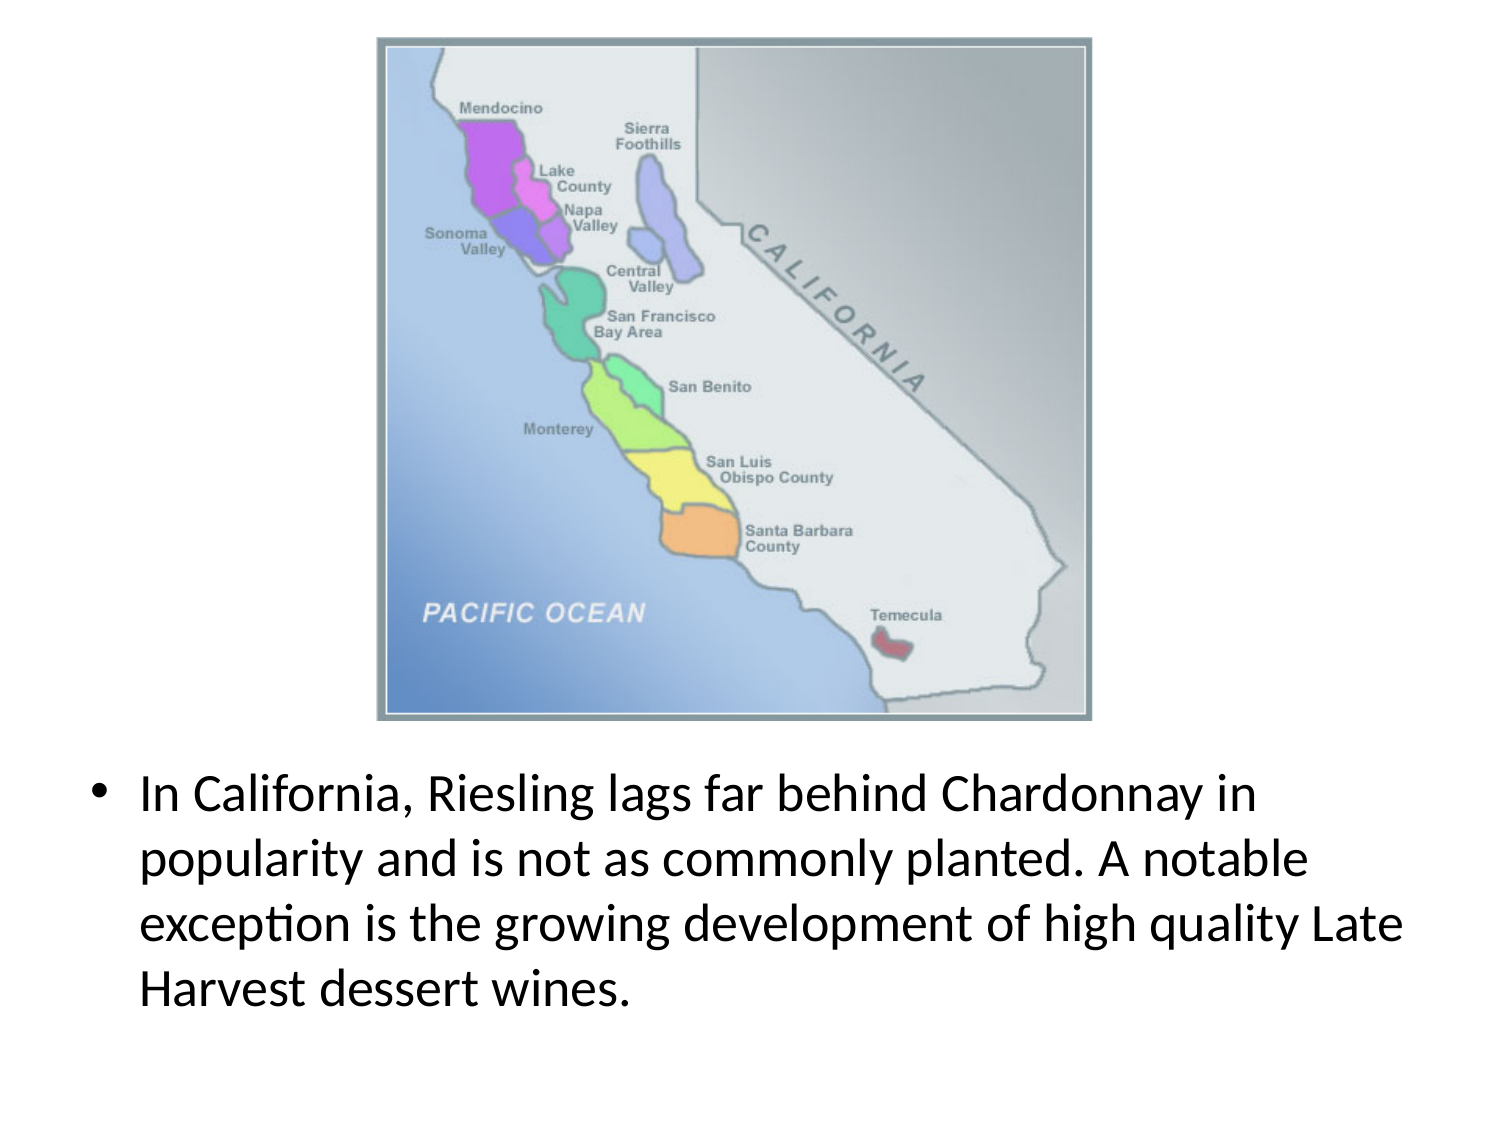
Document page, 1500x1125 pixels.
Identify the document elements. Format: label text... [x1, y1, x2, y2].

picture [374, 37, 1094, 721]
list In California, Riesling lags far behind Chardonnay in popularity and is not as commonly planted. A notable exception is the growing development of high quality Late Harvest dessert wines. [75, 750, 1425, 1030]
